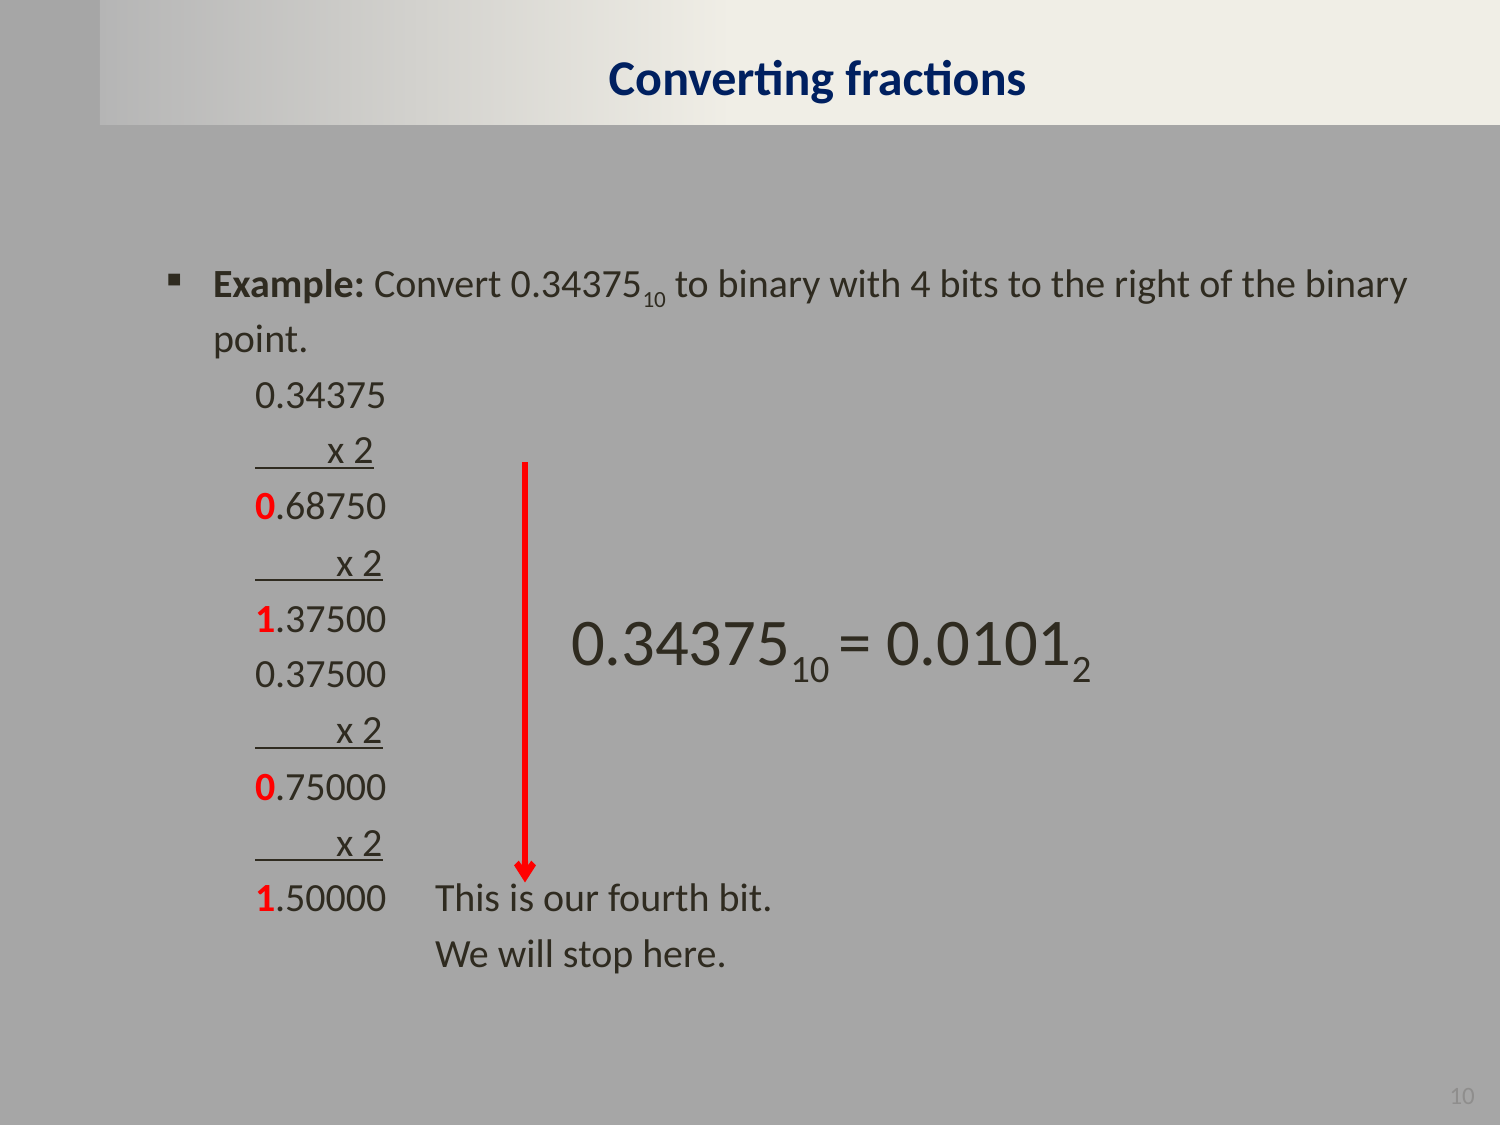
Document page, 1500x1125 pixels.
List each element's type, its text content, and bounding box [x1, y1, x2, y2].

list Example: Convert 0.3437510 to binary with 4 bits to the right of the binary point. 0.34375 x 2 0.68750 x 2 1.37500 0.37500 x 2 0.75000 x 2 1.50000 This is our fourth bit. We will stop here. [150, 249, 1488, 993]
title Converting fractions [135, 37, 1500, 113]
text_box 0.3437510 = 0.01012 [537, 591, 1125, 698]
